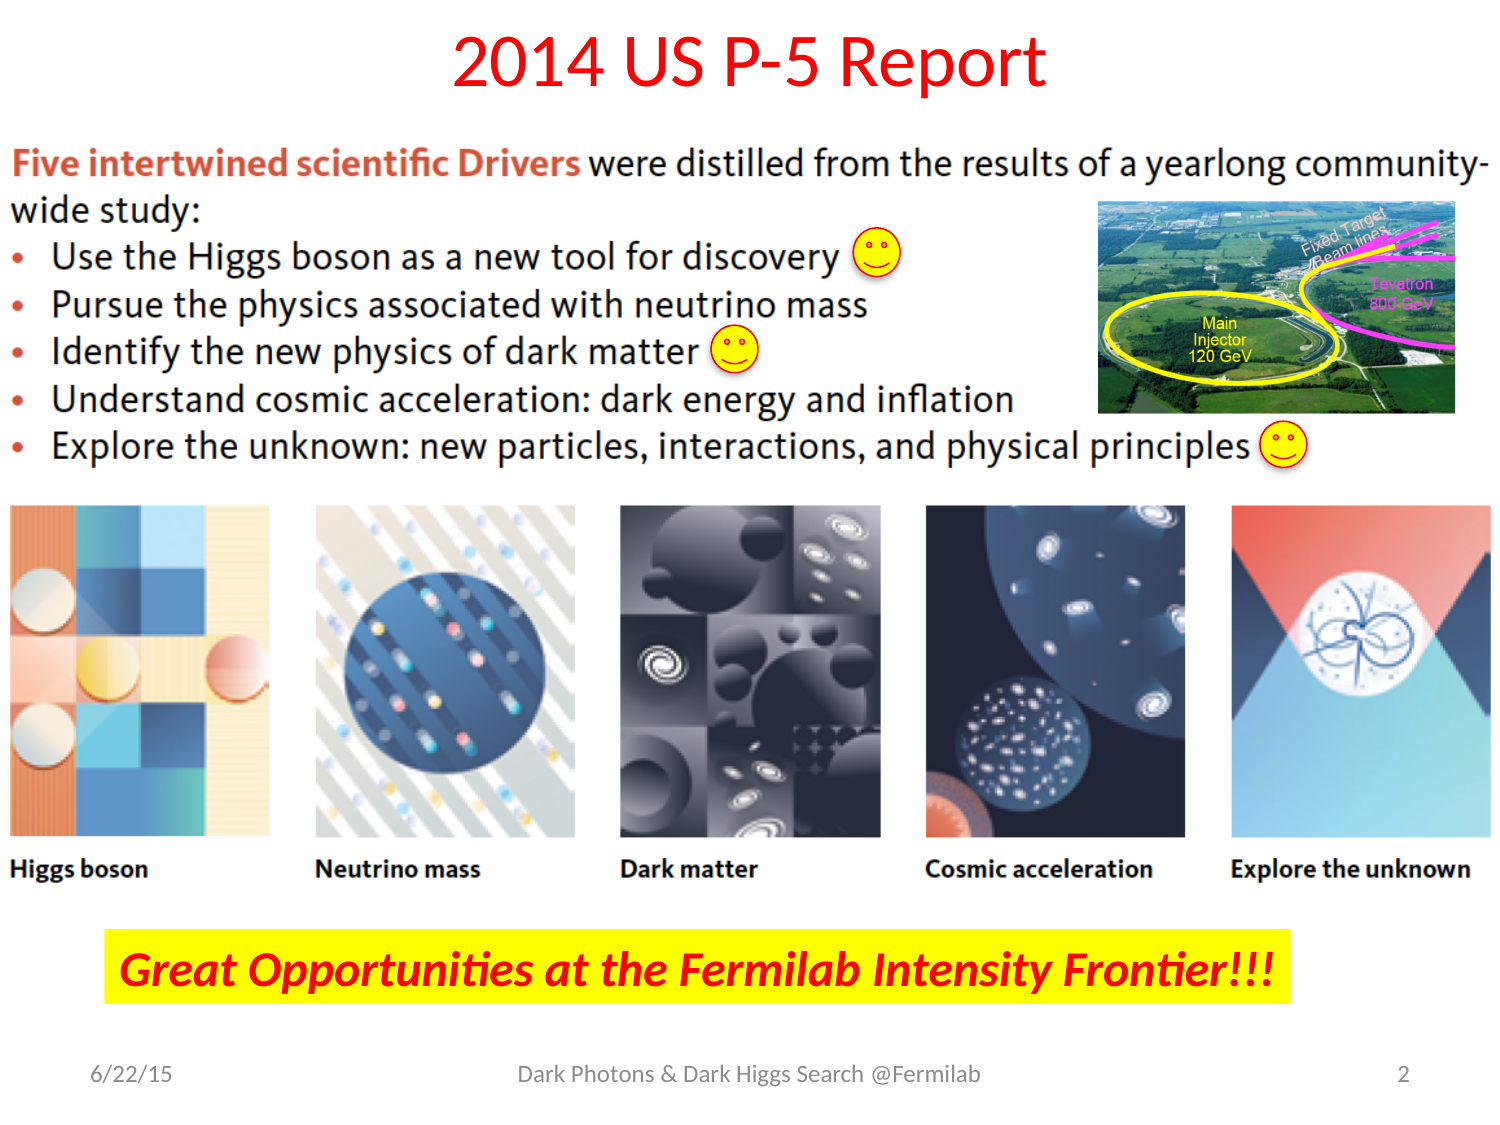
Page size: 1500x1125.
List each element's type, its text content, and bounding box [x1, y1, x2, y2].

slide_number 2 [1074, 1042, 1425, 1103]
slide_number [75, 1042, 425, 1103]
footer Dark Photons & Dark Higgs Search @Fermilab [425, 1042, 1074, 1103]
picture [1097, 201, 1457, 414]
title 2014 US P-5 Report [75, 2, 1425, 110]
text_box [0, 139, 1500, 892]
text_box Great Opportunities at the Fermilab Intensity Frontier!!! [104, 929, 1291, 1004]
